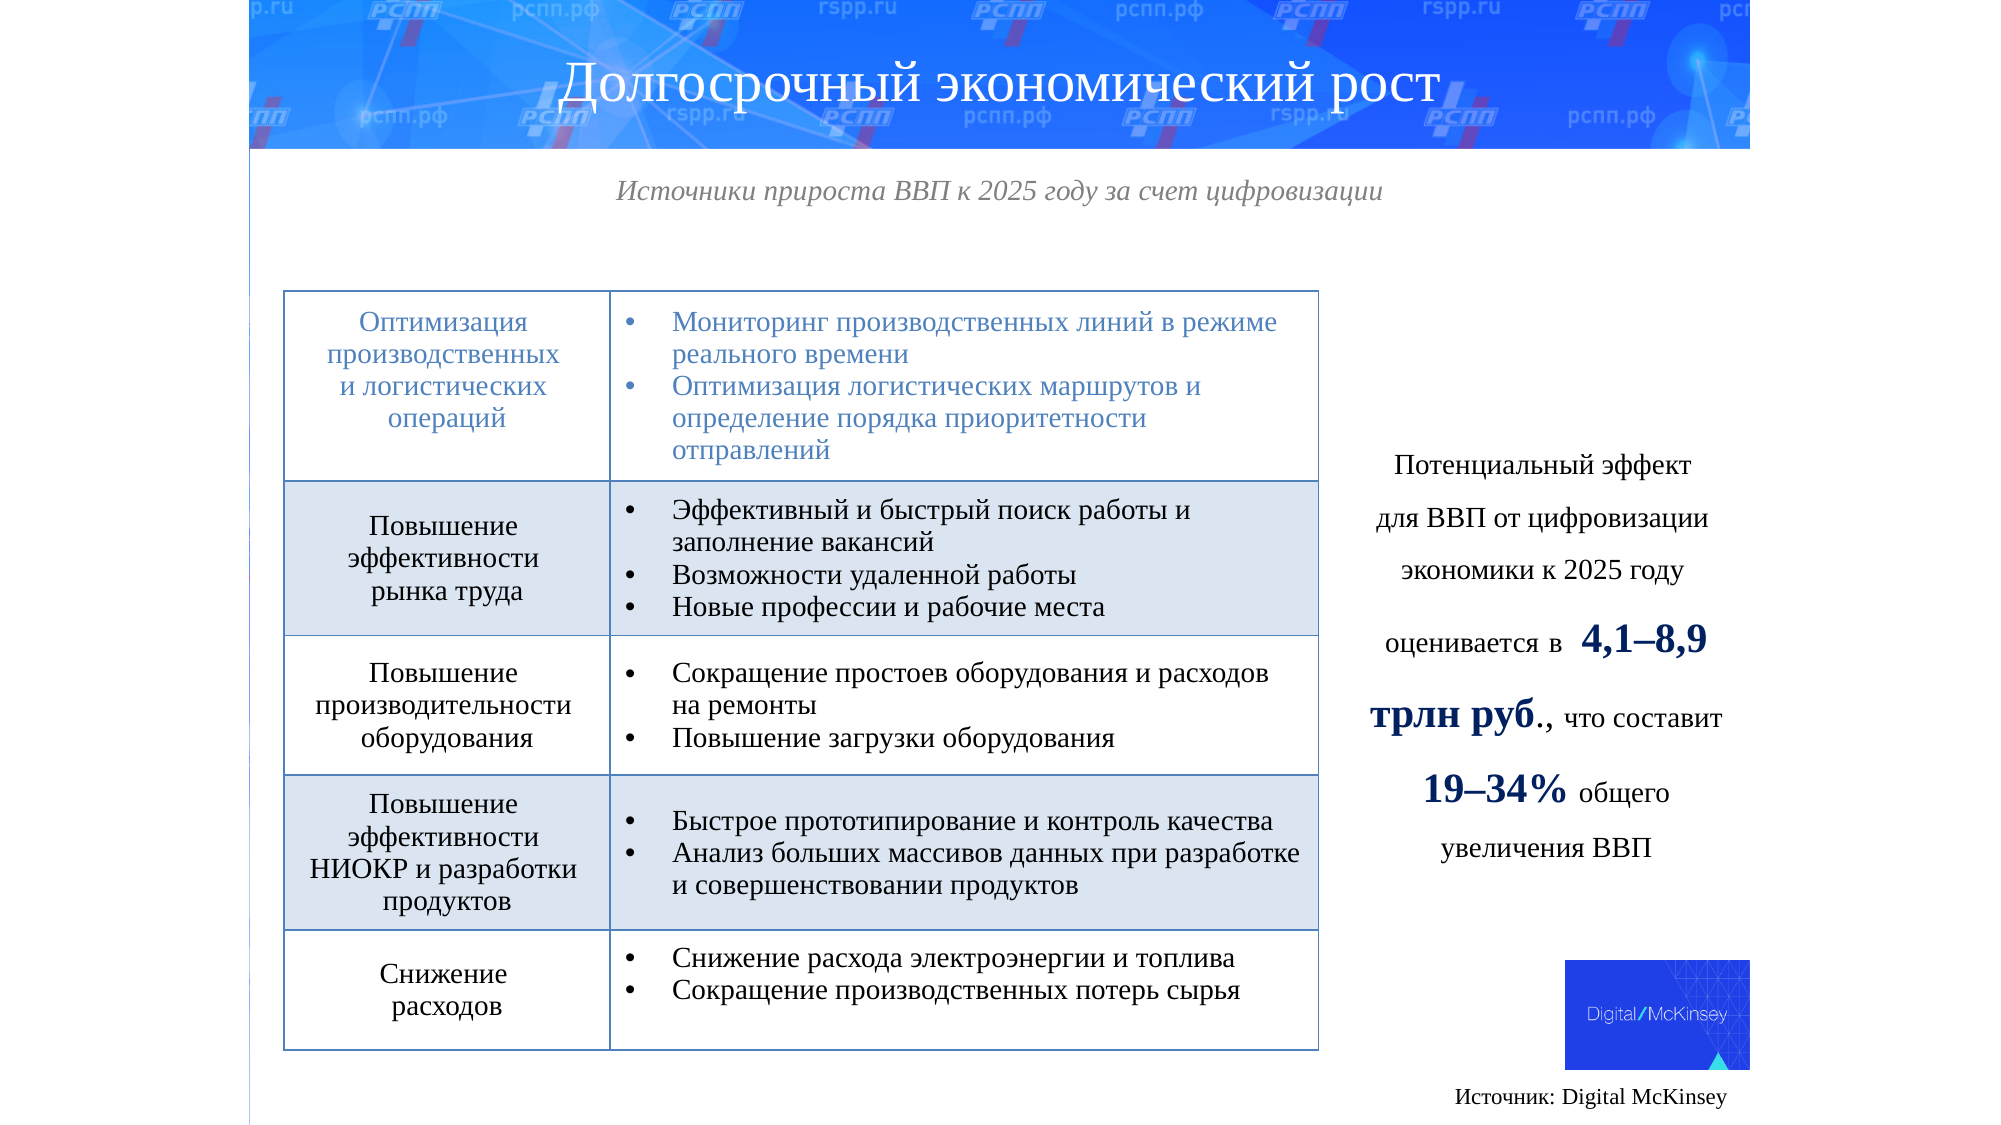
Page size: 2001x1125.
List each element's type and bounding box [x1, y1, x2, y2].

picture [249, 0, 1751, 1125]
